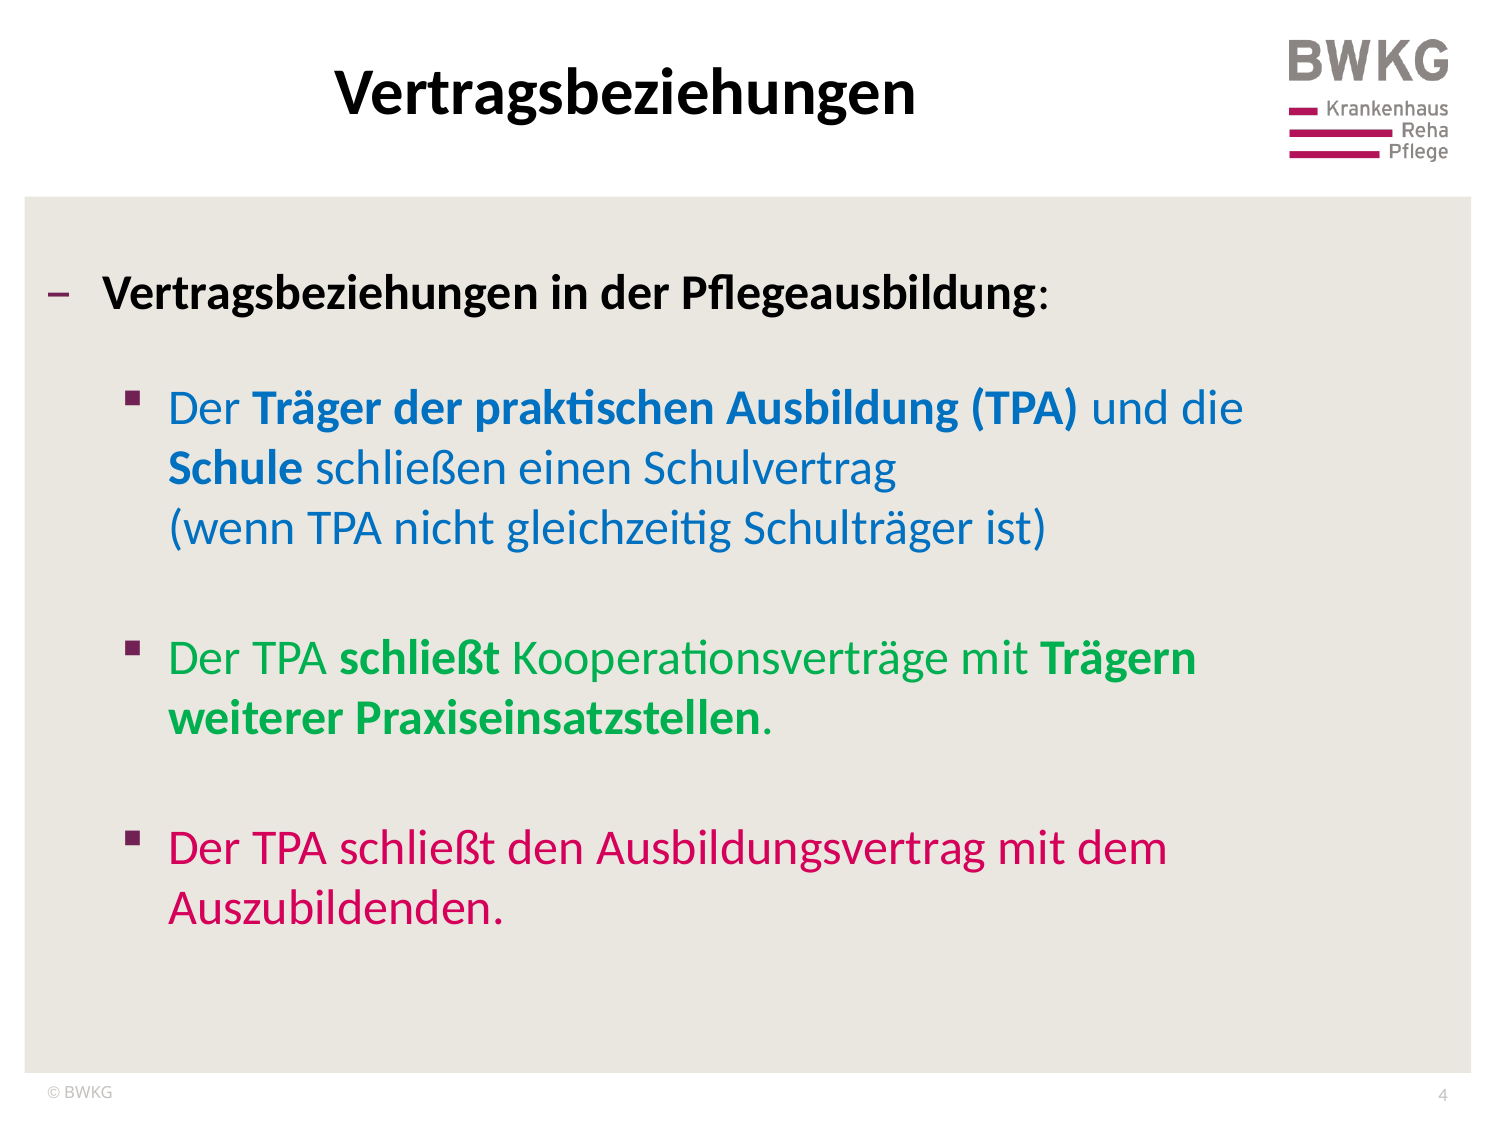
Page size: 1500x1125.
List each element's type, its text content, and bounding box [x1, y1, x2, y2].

picture [1289, 39, 1448, 162]
list Vertragsbeziehungen in der Pflegeausbildung: Der Träger der praktischen Ausbildung (TPA) und die Schule schließen einen Schulvertrag (wenn TPA nicht gleichzeitig Schulträger ist) Der TPA schließt Kooperationsverträge mit Trägern weiterer Praxiseinsatzstellen. Der TPA schließt den Ausbildungsvertrag mit dem Auszubildenden. [31, 251, 1398, 1106]
title Vertragsbeziehungen [30, 40, 1222, 178]
slide_number 4 [1112, 1074, 1463, 1125]
